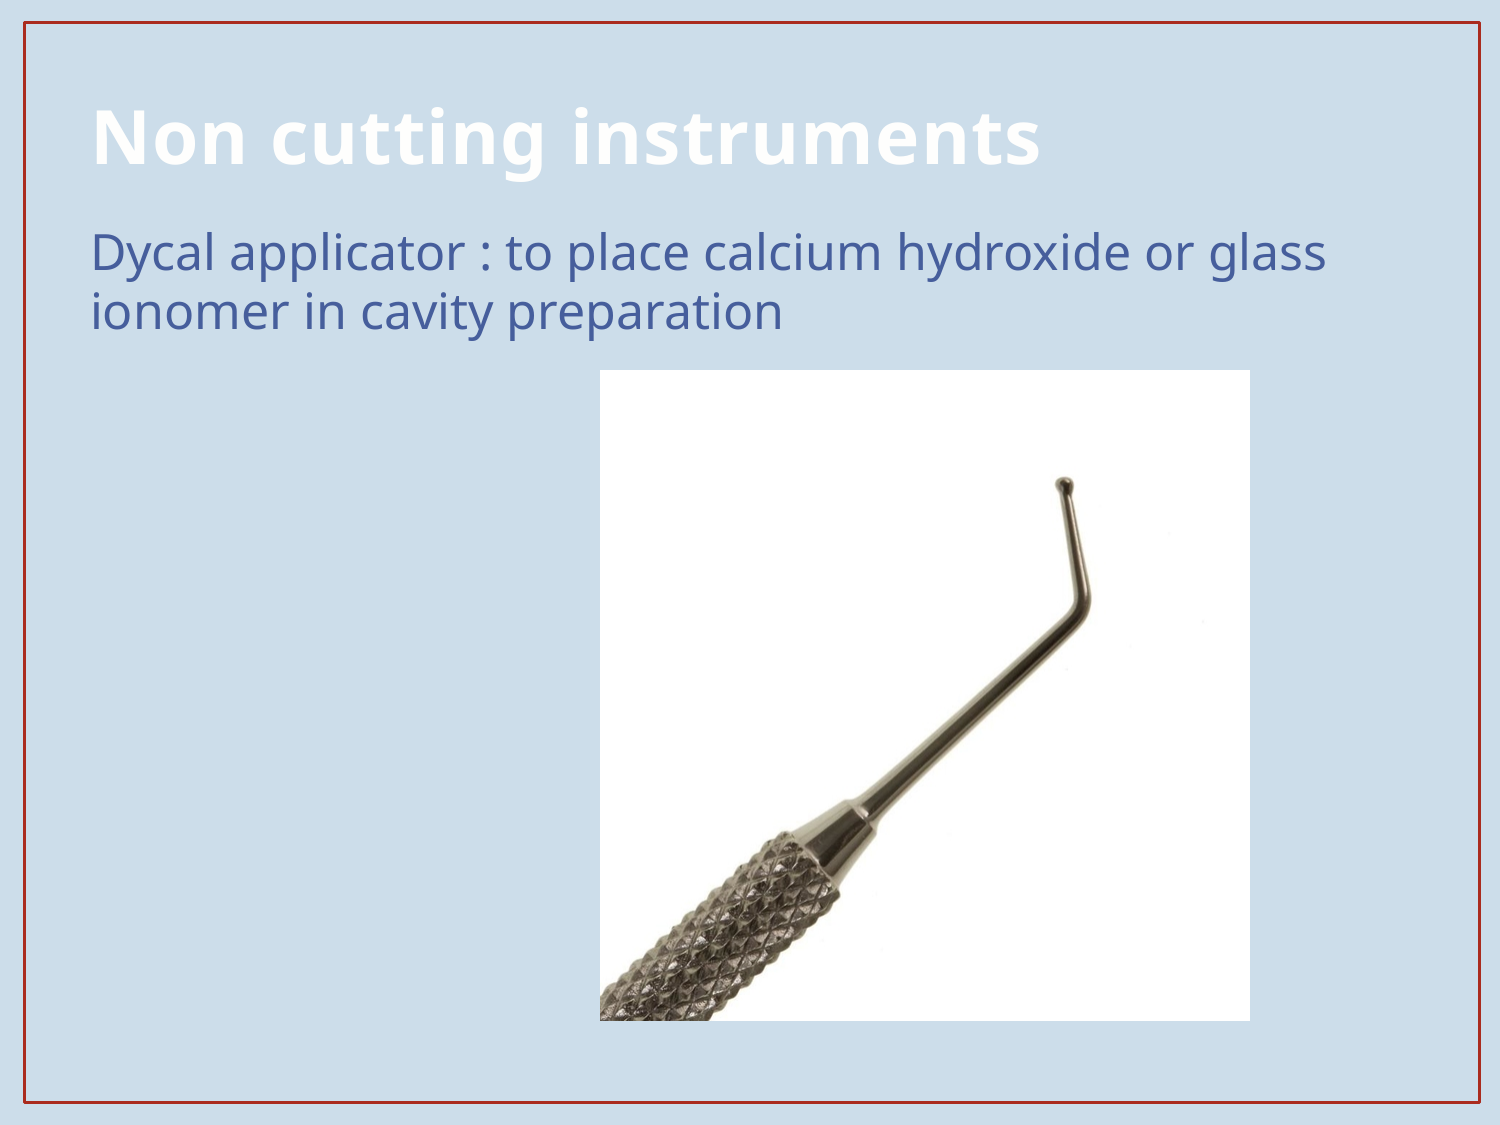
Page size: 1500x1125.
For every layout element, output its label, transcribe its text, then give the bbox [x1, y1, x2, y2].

list Dycal applicator : to place calcium hydroxide or glass ionomer in cavity preparation [75, 212, 1425, 955]
picture [599, 369, 1251, 1021]
title Non cutting instruments [75, 0, 1425, 188]
